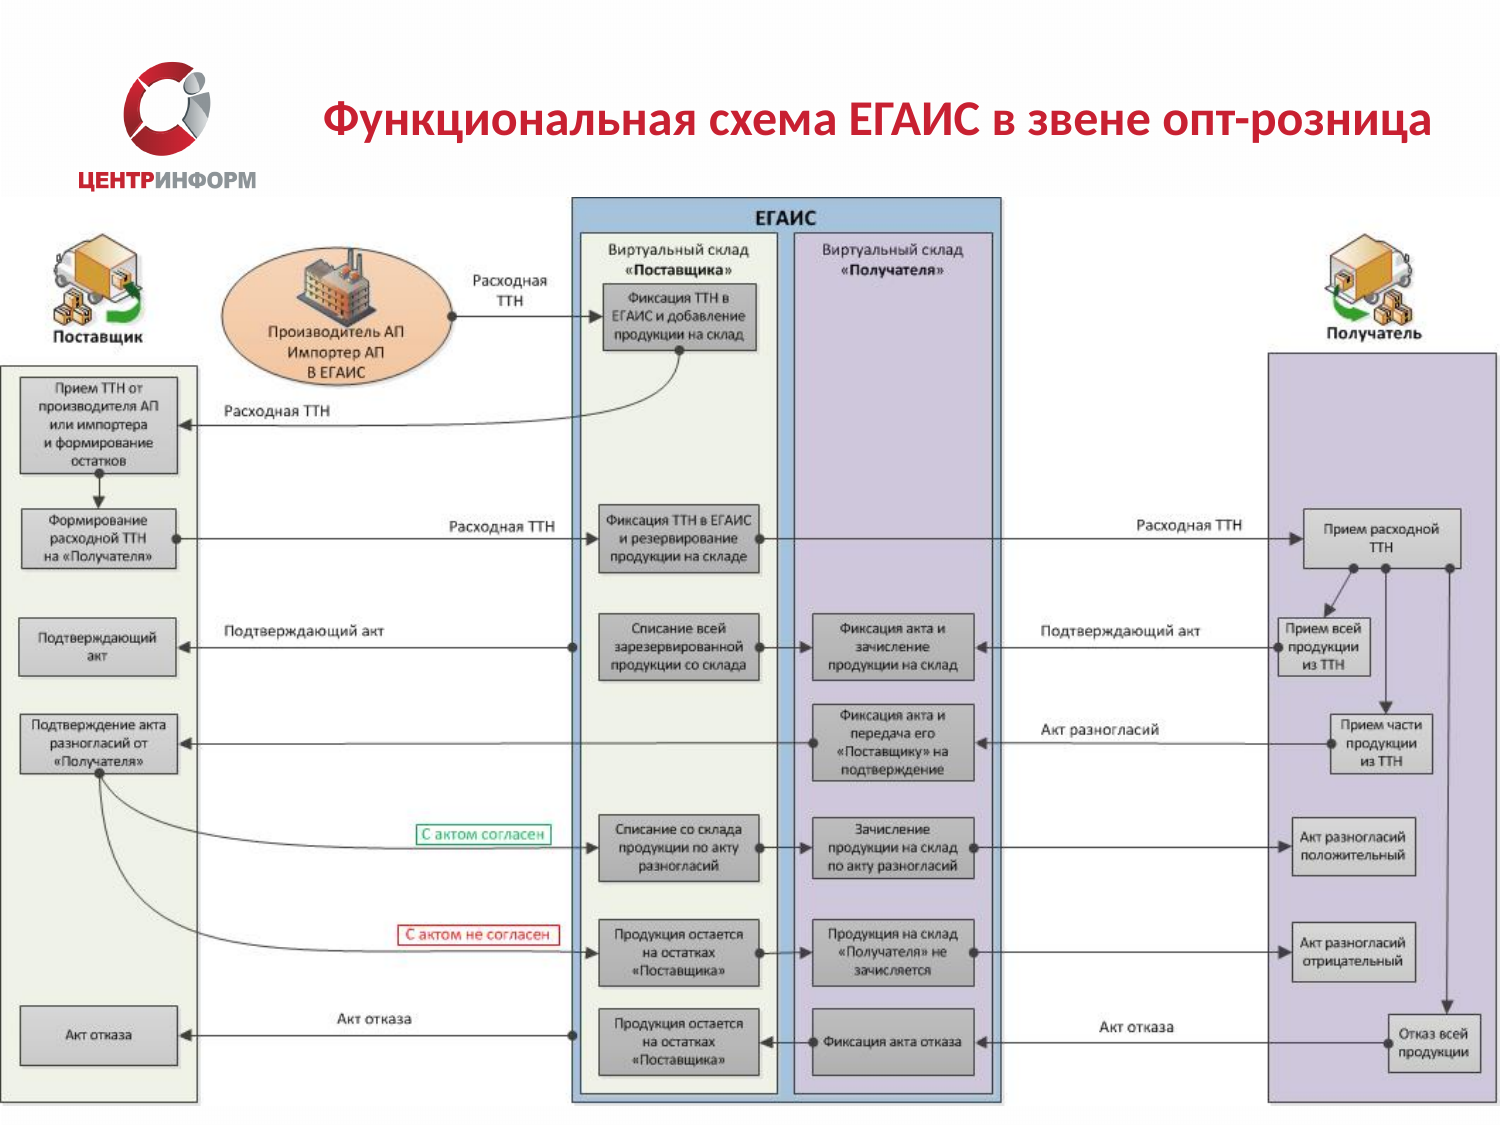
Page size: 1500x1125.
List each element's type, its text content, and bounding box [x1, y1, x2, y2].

picture [0, 0, 1500, 1125]
text_box Функциональная схема ЕГАИС в звене опт-розница [301, 78, 1455, 153]
